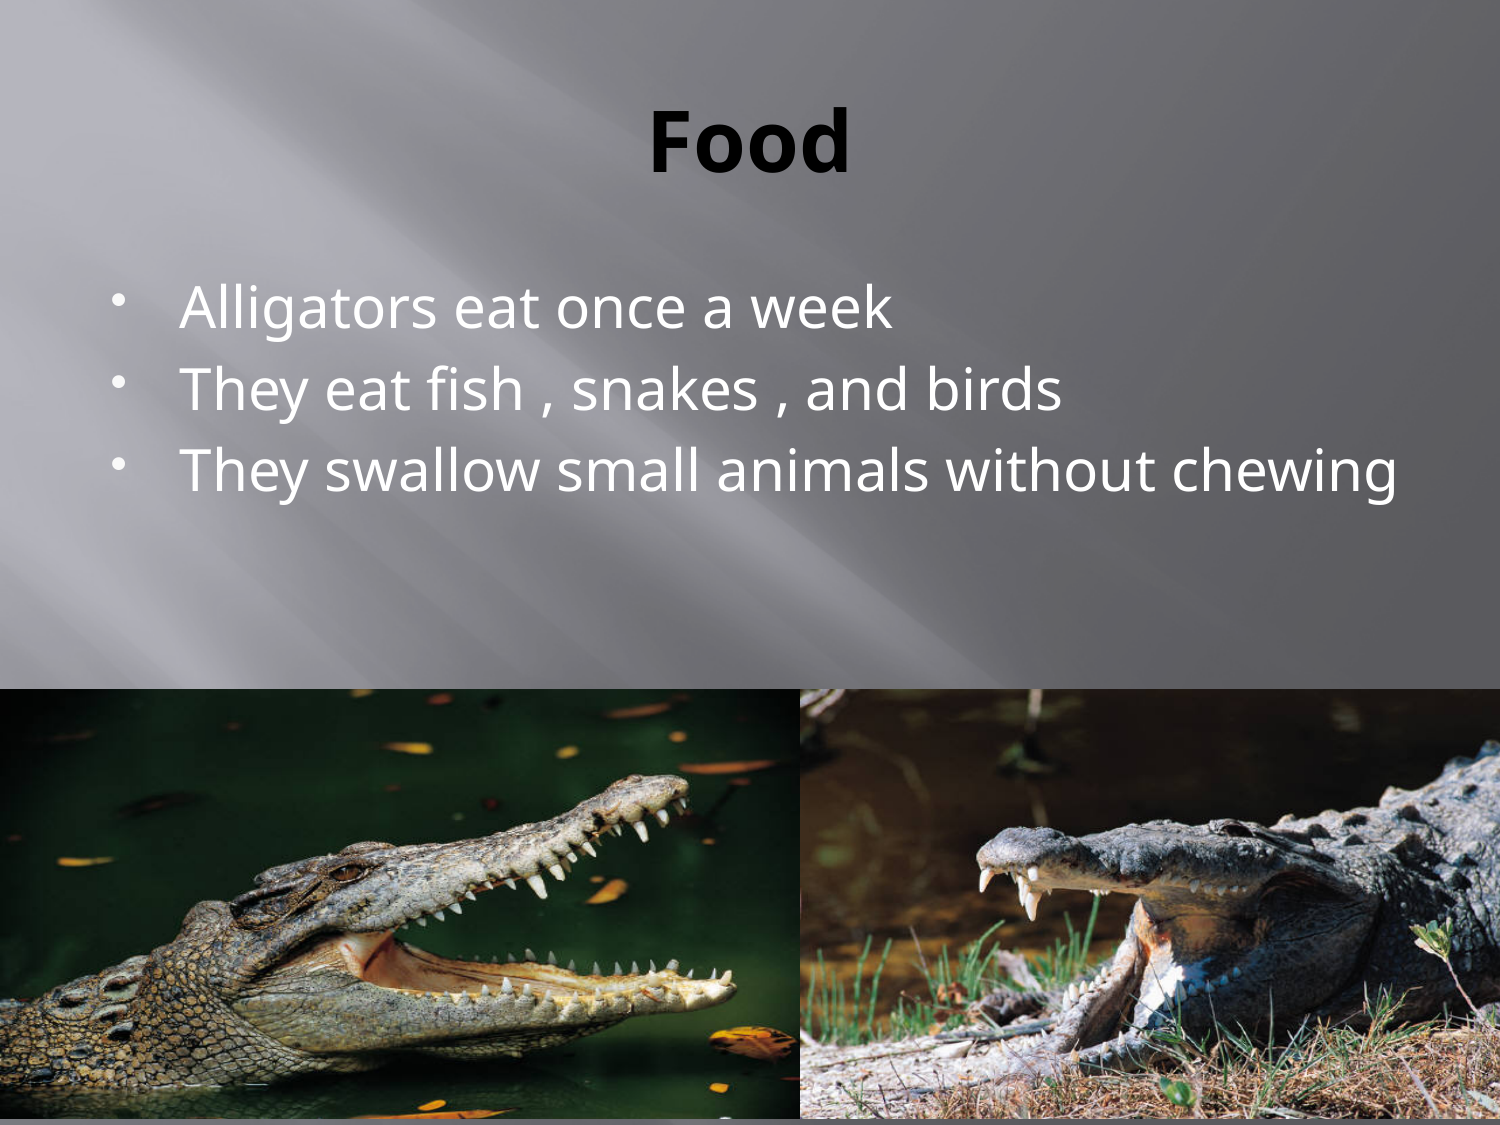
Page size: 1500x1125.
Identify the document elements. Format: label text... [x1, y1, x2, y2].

list Alligators eat once a week They eat fish , snakes , and birds They swallow small animals without chewing [75, 262, 1425, 689]
picture [0, 689, 1500, 1120]
title Food [75, 45, 1425, 233]
